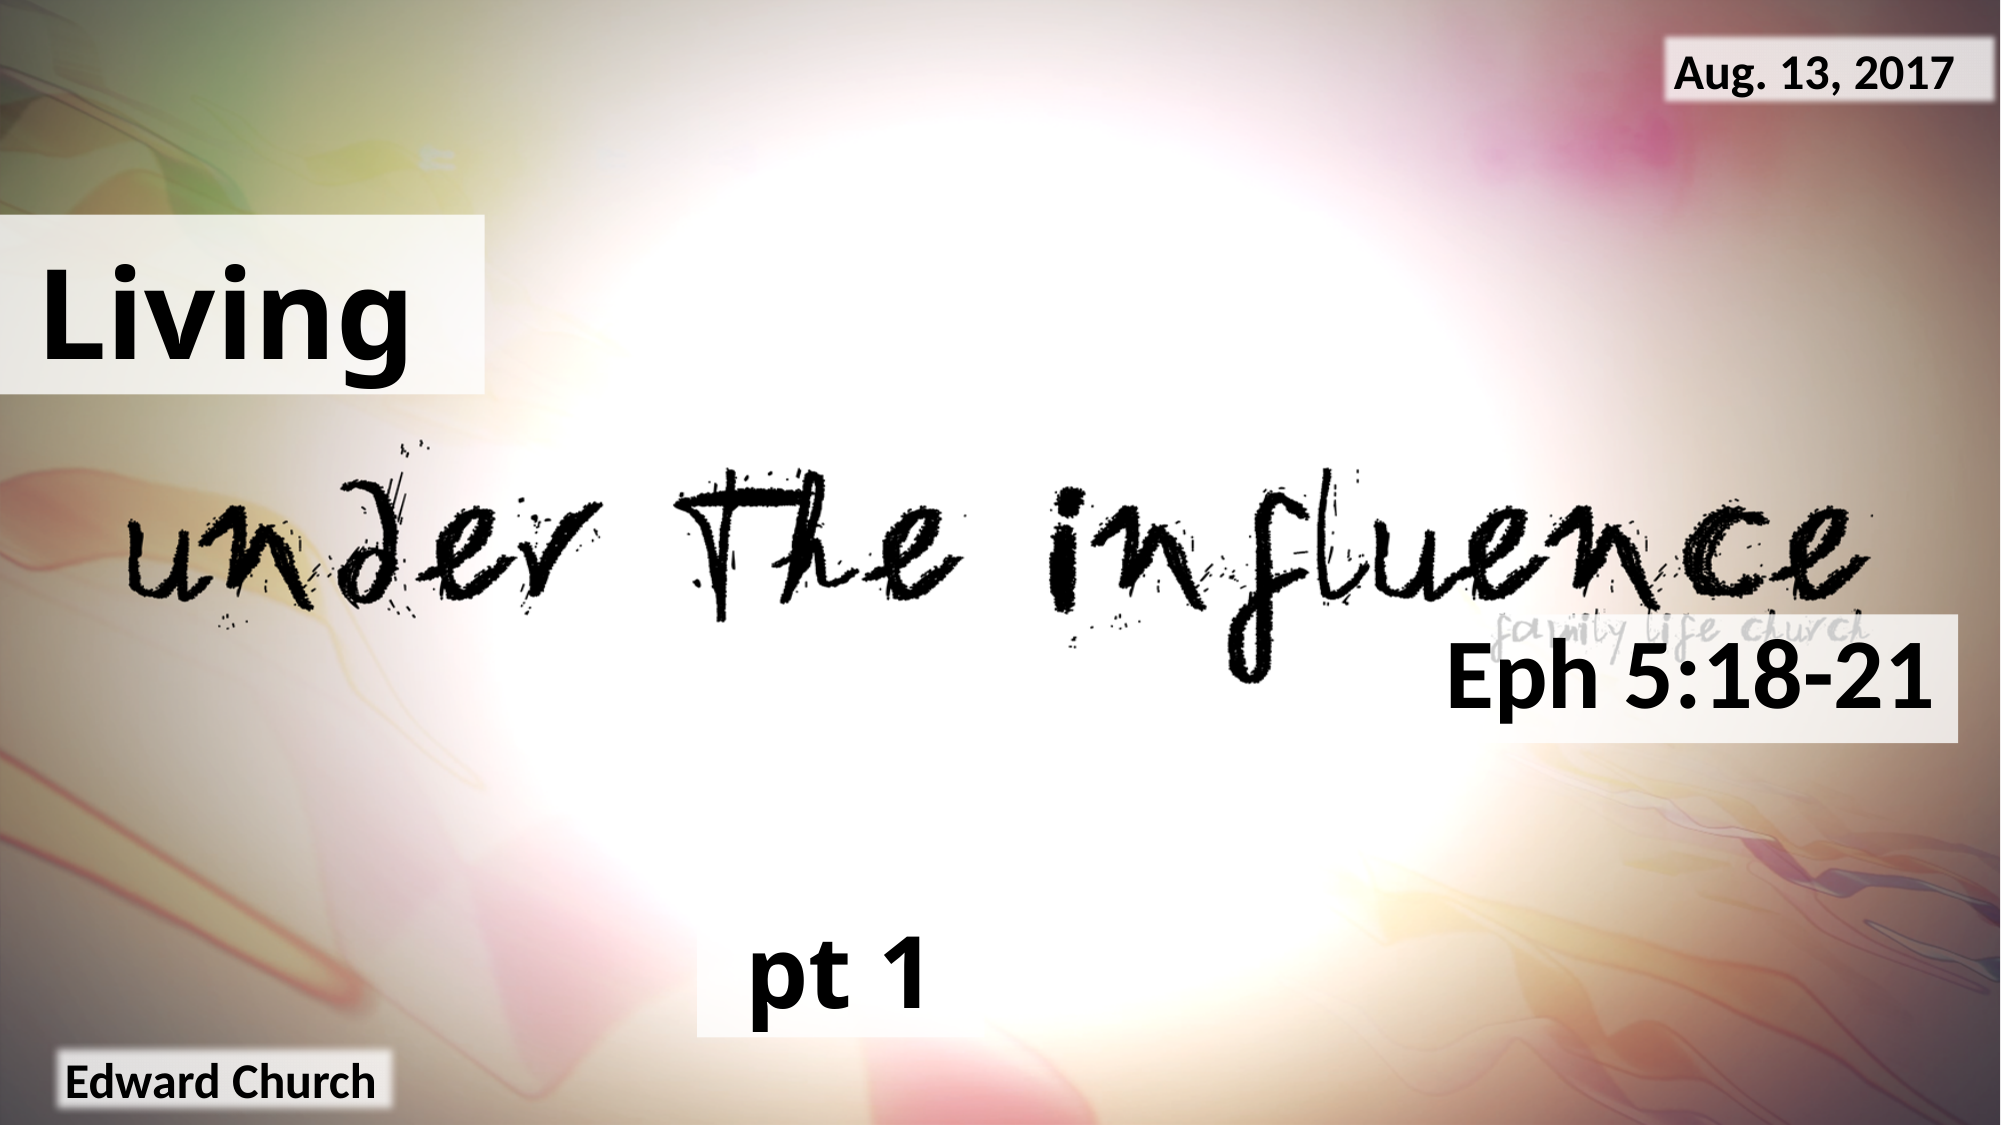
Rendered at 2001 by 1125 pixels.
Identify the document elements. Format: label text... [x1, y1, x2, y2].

picture [0, 0, 2001, 1125]
text_box pt 1 [697, 882, 985, 1038]
subtitle Eph 5:18-21 [1423, 614, 1959, 744]
title Living [0, 214, 485, 395]
text_box Aug. 13, 2017 [1670, 42, 1990, 96]
text_box Edward Church [64, 1056, 385, 1102]
